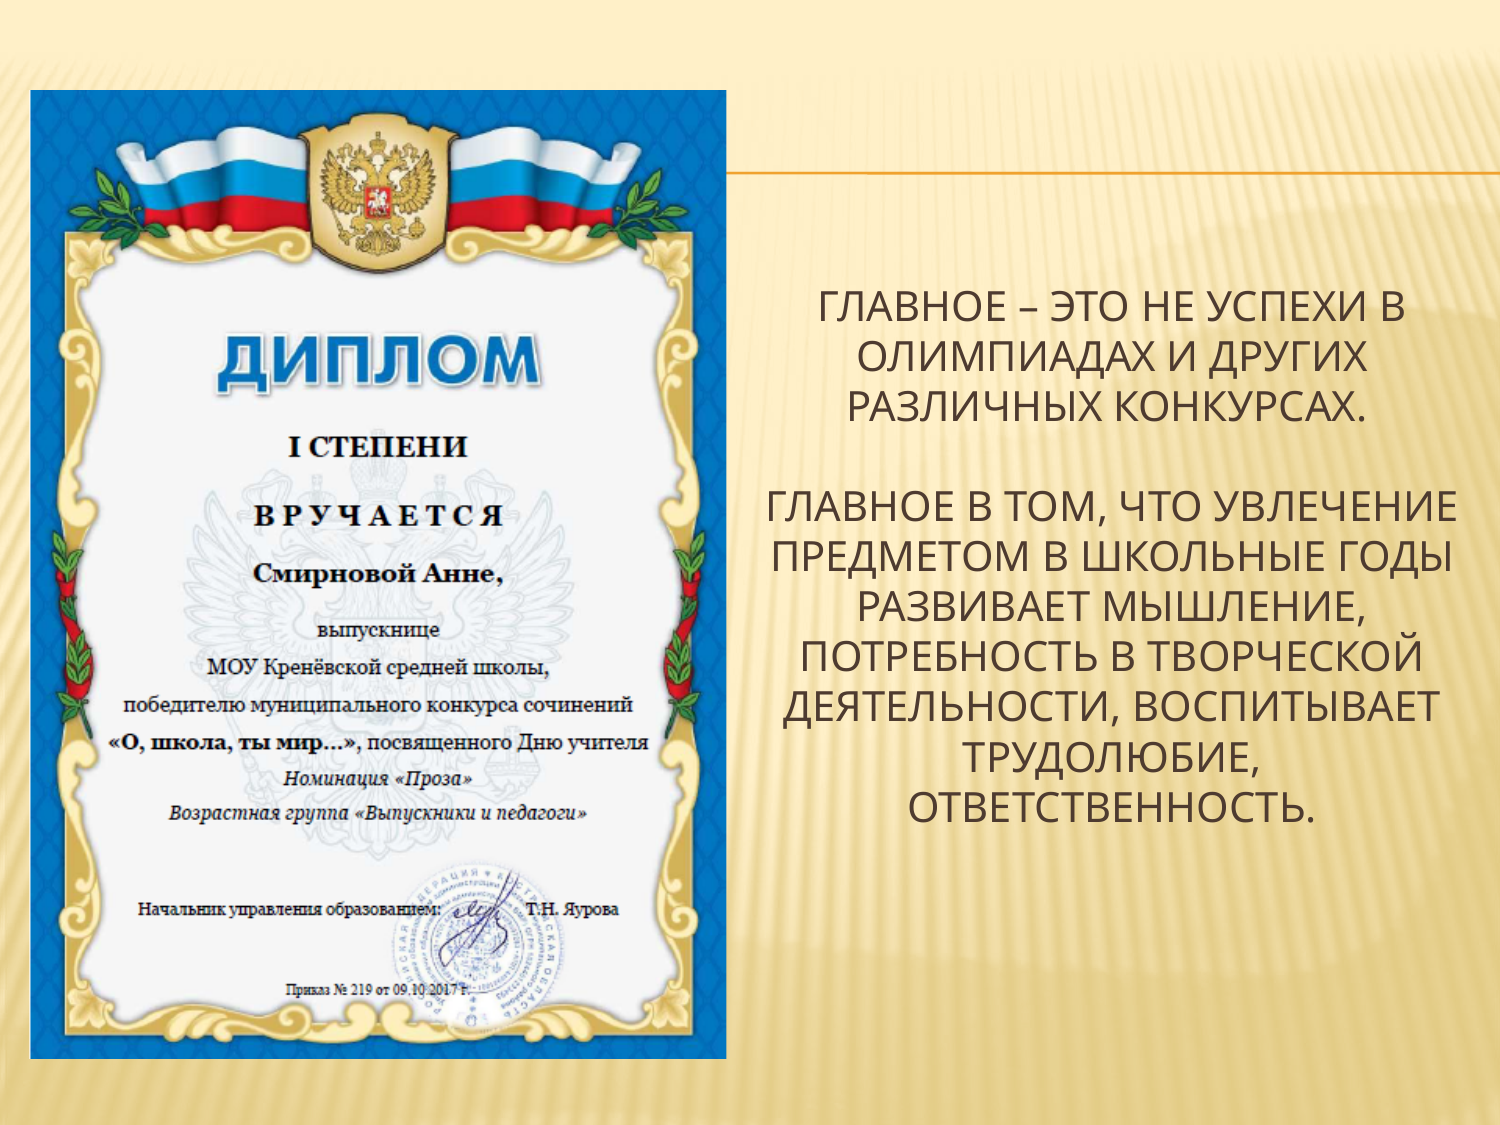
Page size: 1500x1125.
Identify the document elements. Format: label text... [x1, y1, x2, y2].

picture [29, 89, 727, 1059]
title Главное – это не успехи в олимпиадах и других различных конкурсах. Главное в том, что увлечение предметом в школьные годы развивает мышление, потребность в творческой деятельности, воспитывает трудолюбие, ответственность. [750, 75, 1475, 1035]
